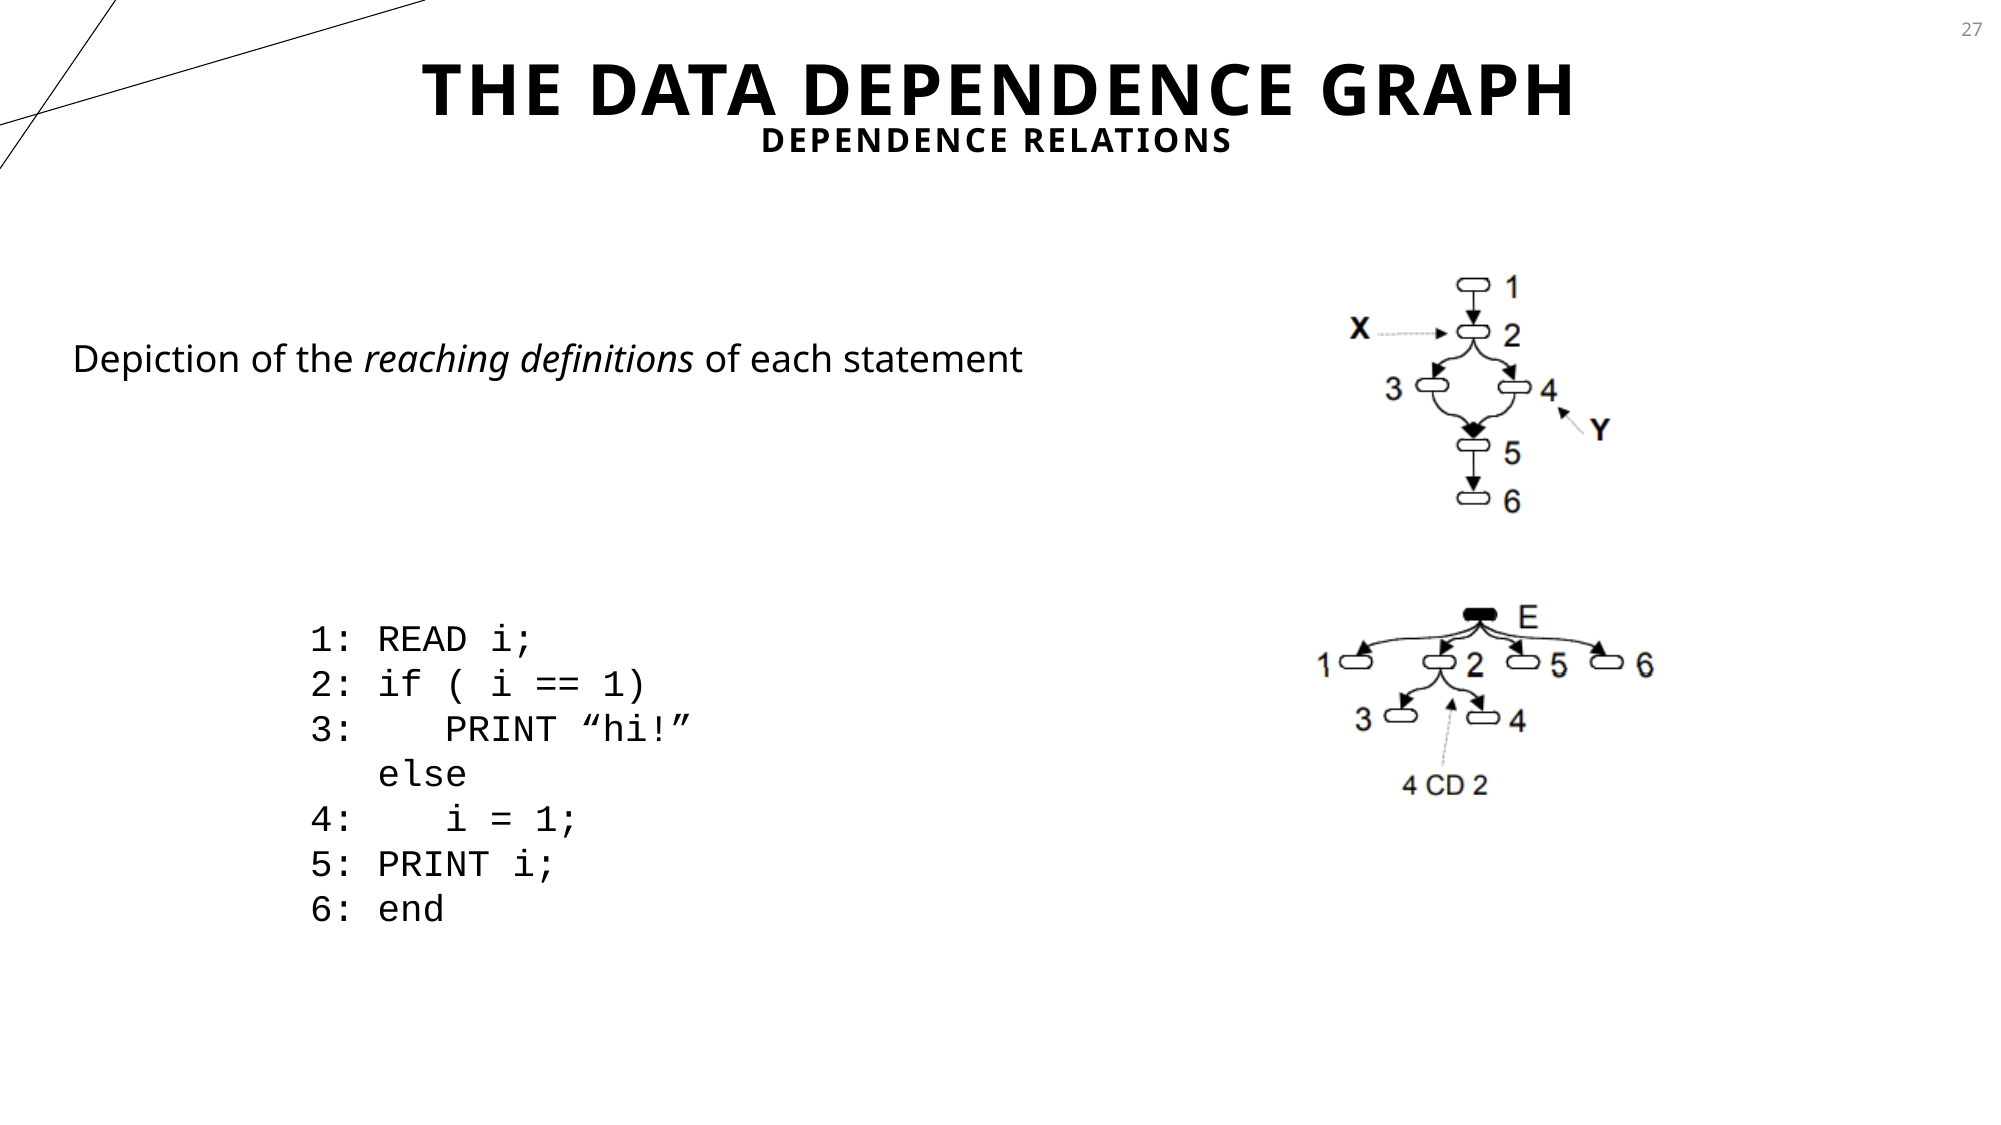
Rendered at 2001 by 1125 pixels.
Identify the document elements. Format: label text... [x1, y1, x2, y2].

picture [1323, 217, 1645, 519]
text_box 1: READ i; 2: if ( i == 1) 3: PRINT “hi!” else 4: i = 1; 5: PRINT i; 6: end [295, 607, 821, 937]
title The Data Dependence Graph [1, 0, 1999, 202]
picture [1300, 547, 1693, 850]
text_box Dependence Relations [0, 33, 1995, 251]
text_box Depiction of the reaching definitions of each statement [57, 327, 1059, 388]
